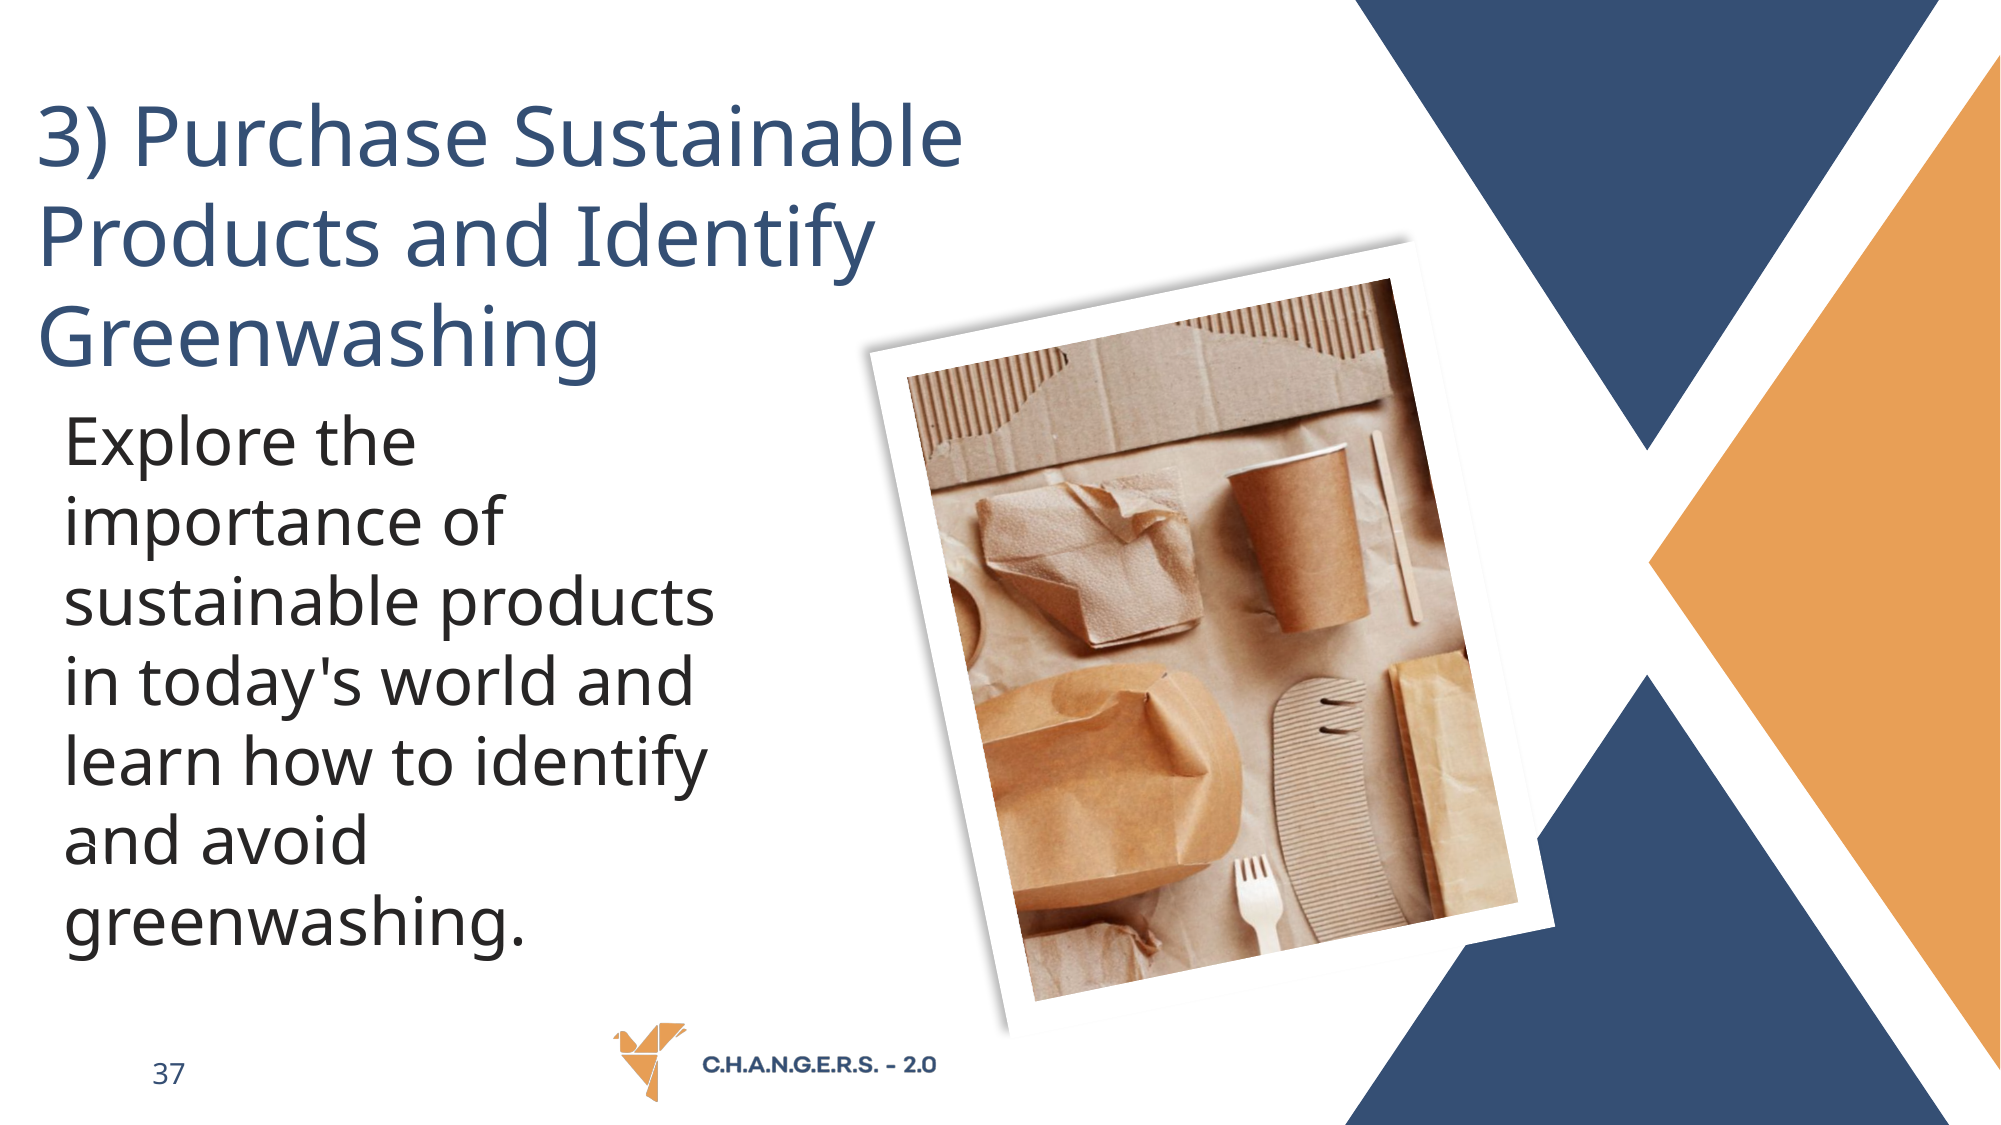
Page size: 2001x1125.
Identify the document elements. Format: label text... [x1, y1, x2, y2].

text_box 3) Purchase Sustainable Products and Identify Greenwashing [21, 75, 1249, 486]
text_box [48, 840, 107, 900]
picture [587, 1013, 959, 1114]
text_box Explore the importance of sustainable products in today's world and learn how to identify and avoid greenwashing. [48, 391, 788, 640]
picture [930, 279, 1518, 1001]
